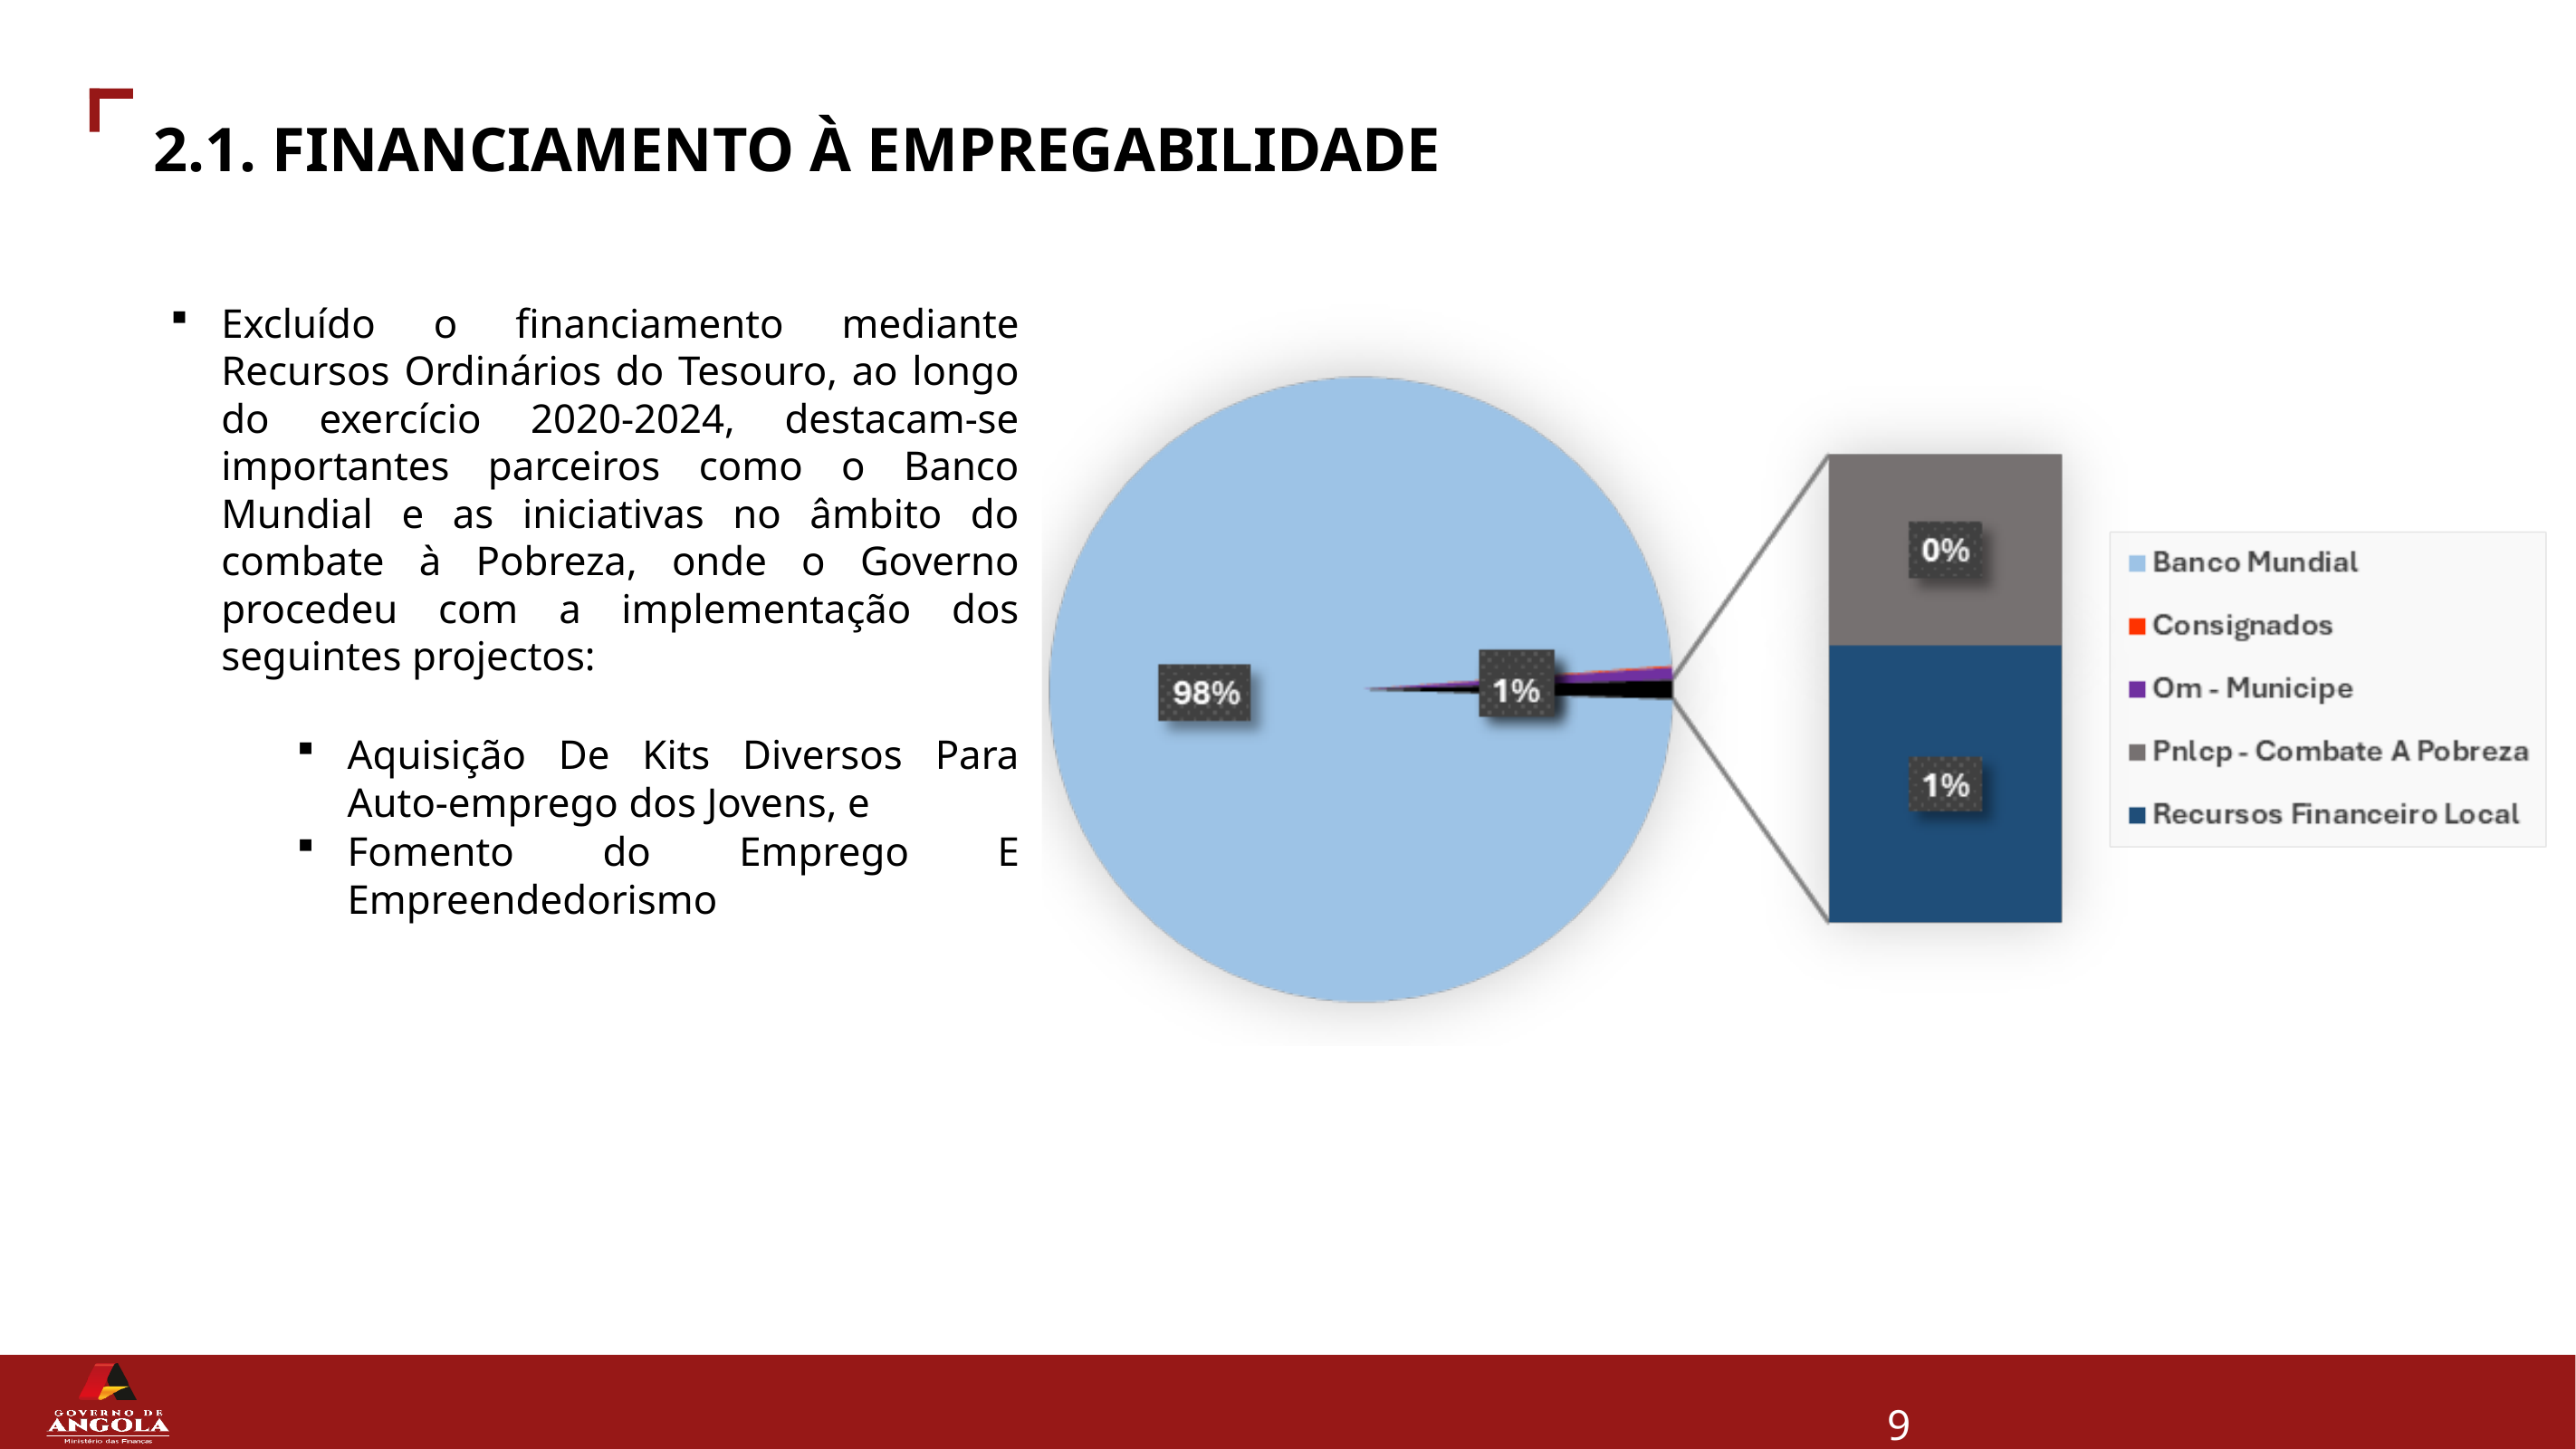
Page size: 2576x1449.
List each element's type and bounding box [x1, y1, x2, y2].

text_box [0, 88, 2576, 1449]
